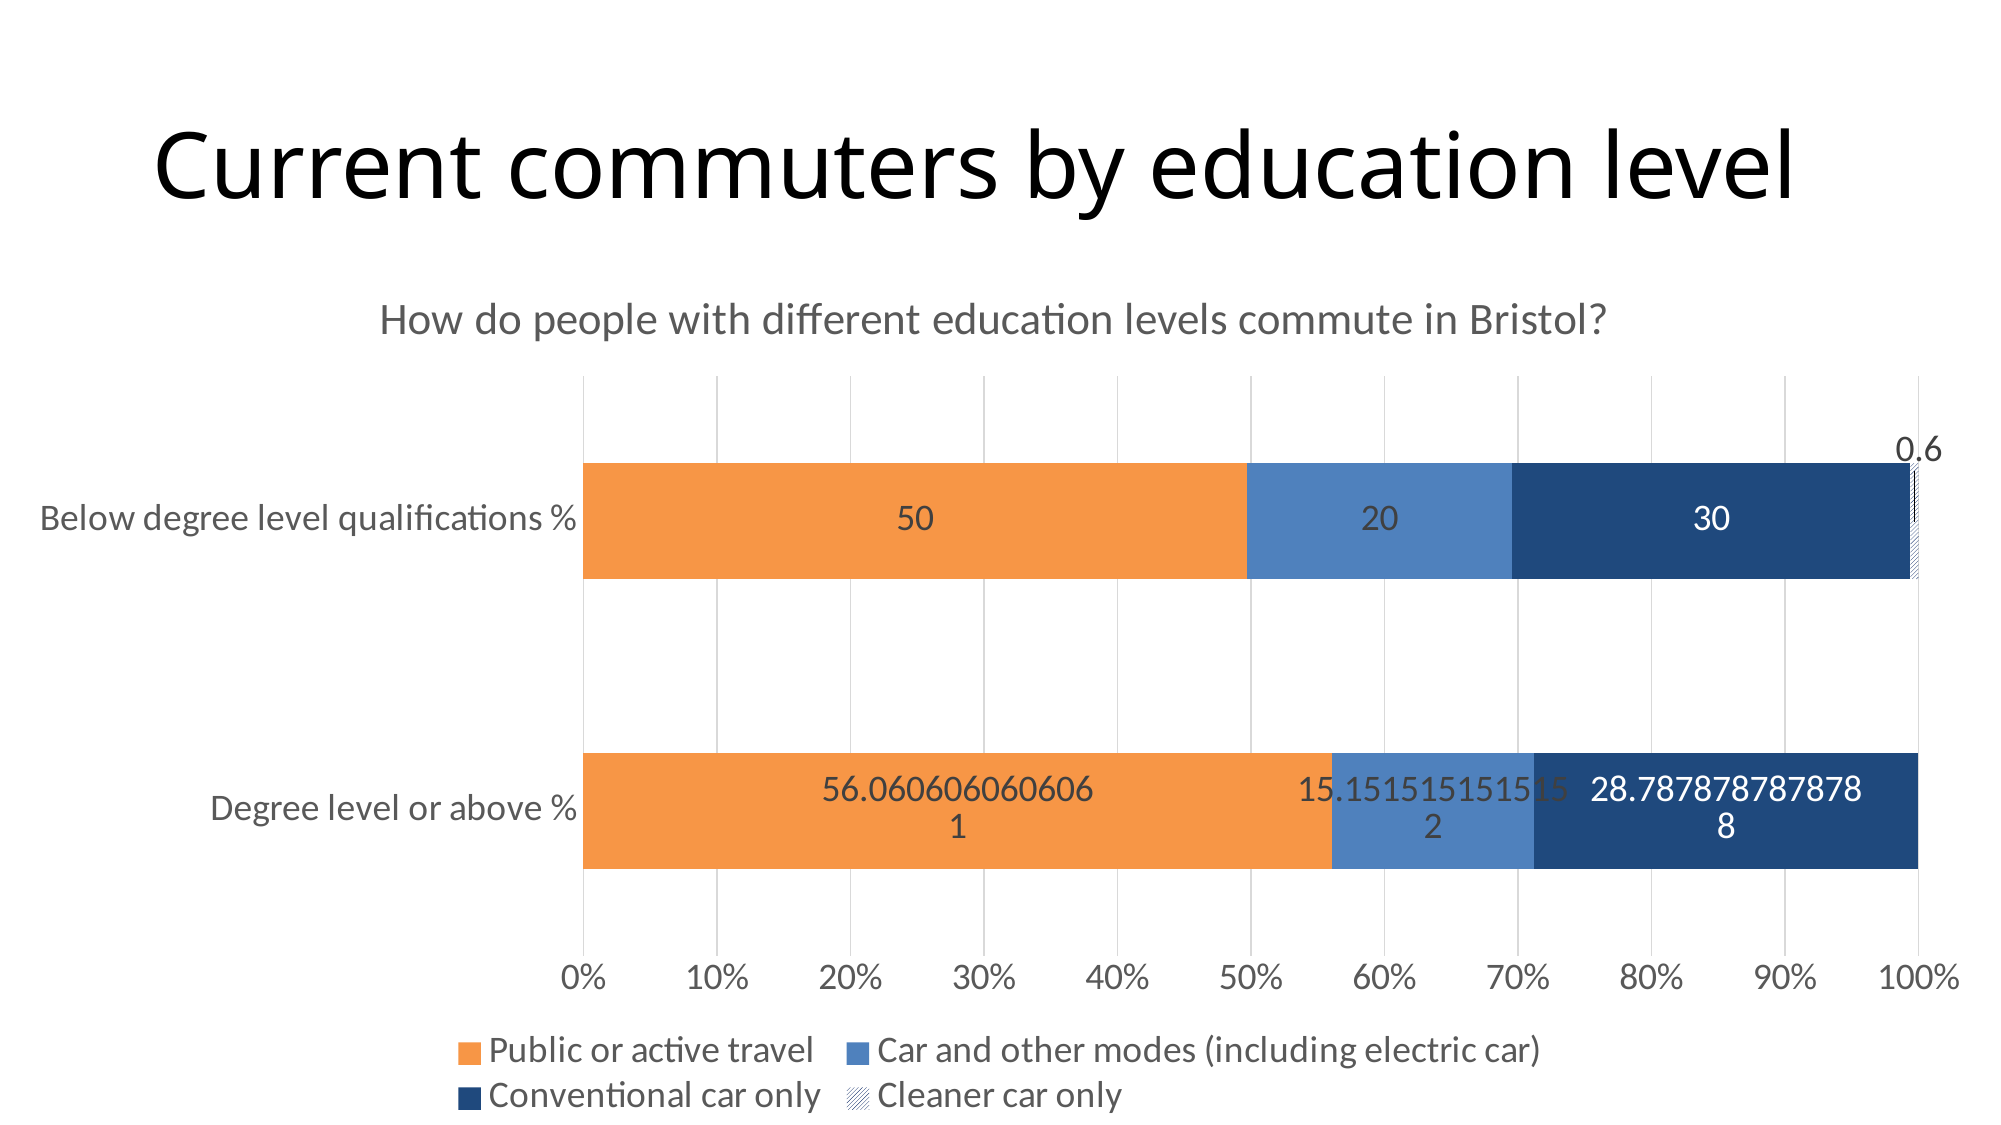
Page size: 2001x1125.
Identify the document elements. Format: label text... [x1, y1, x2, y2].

title Current commuters by education level [137, 59, 1863, 261]
chart [0, 261, 2000, 1125]
